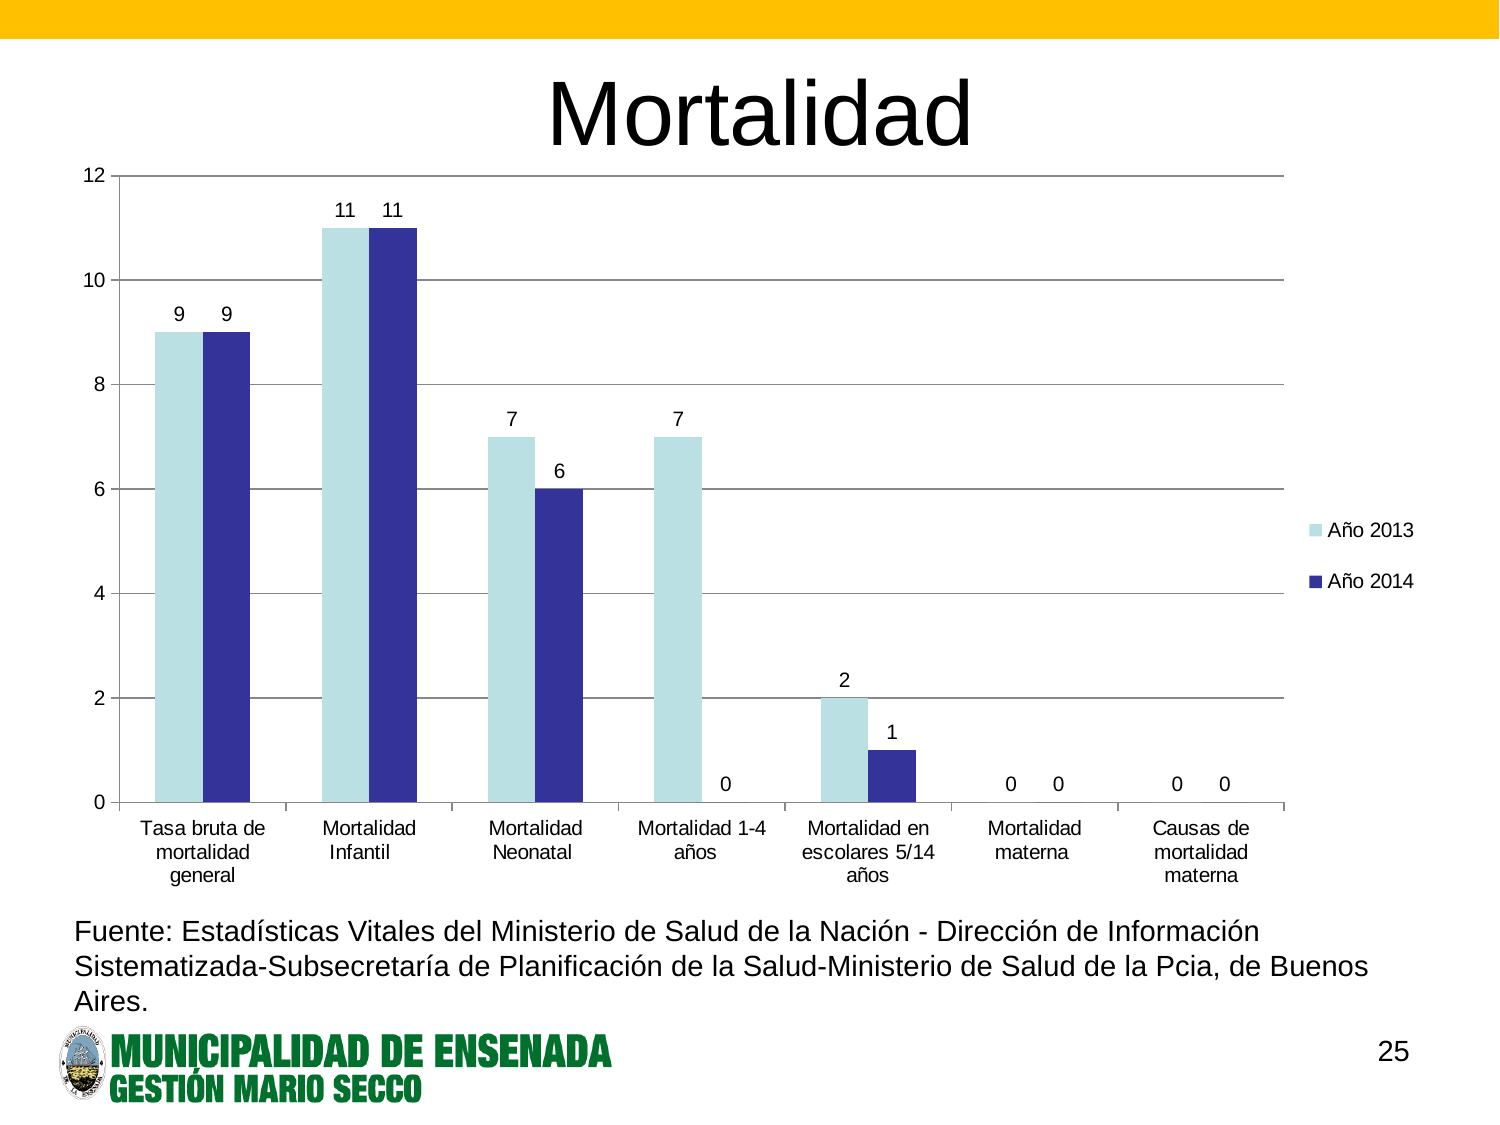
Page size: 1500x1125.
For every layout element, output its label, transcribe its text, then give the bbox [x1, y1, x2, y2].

chart [54, 148, 1450, 903]
picture [59, 1025, 613, 1103]
slide_number 25 [1074, 1025, 1426, 1103]
text_box Fuente: Estadísticas Vitales del Ministerio de Salud de la Nación - Dirección de Información Sistematizada-Subsecretaría de Planificación de la Salud-Ministerio de Salud de la Pcia, de Buenos Aires. [59, 905, 1459, 1025]
title Mortalidad [74, 44, 1448, 147]
